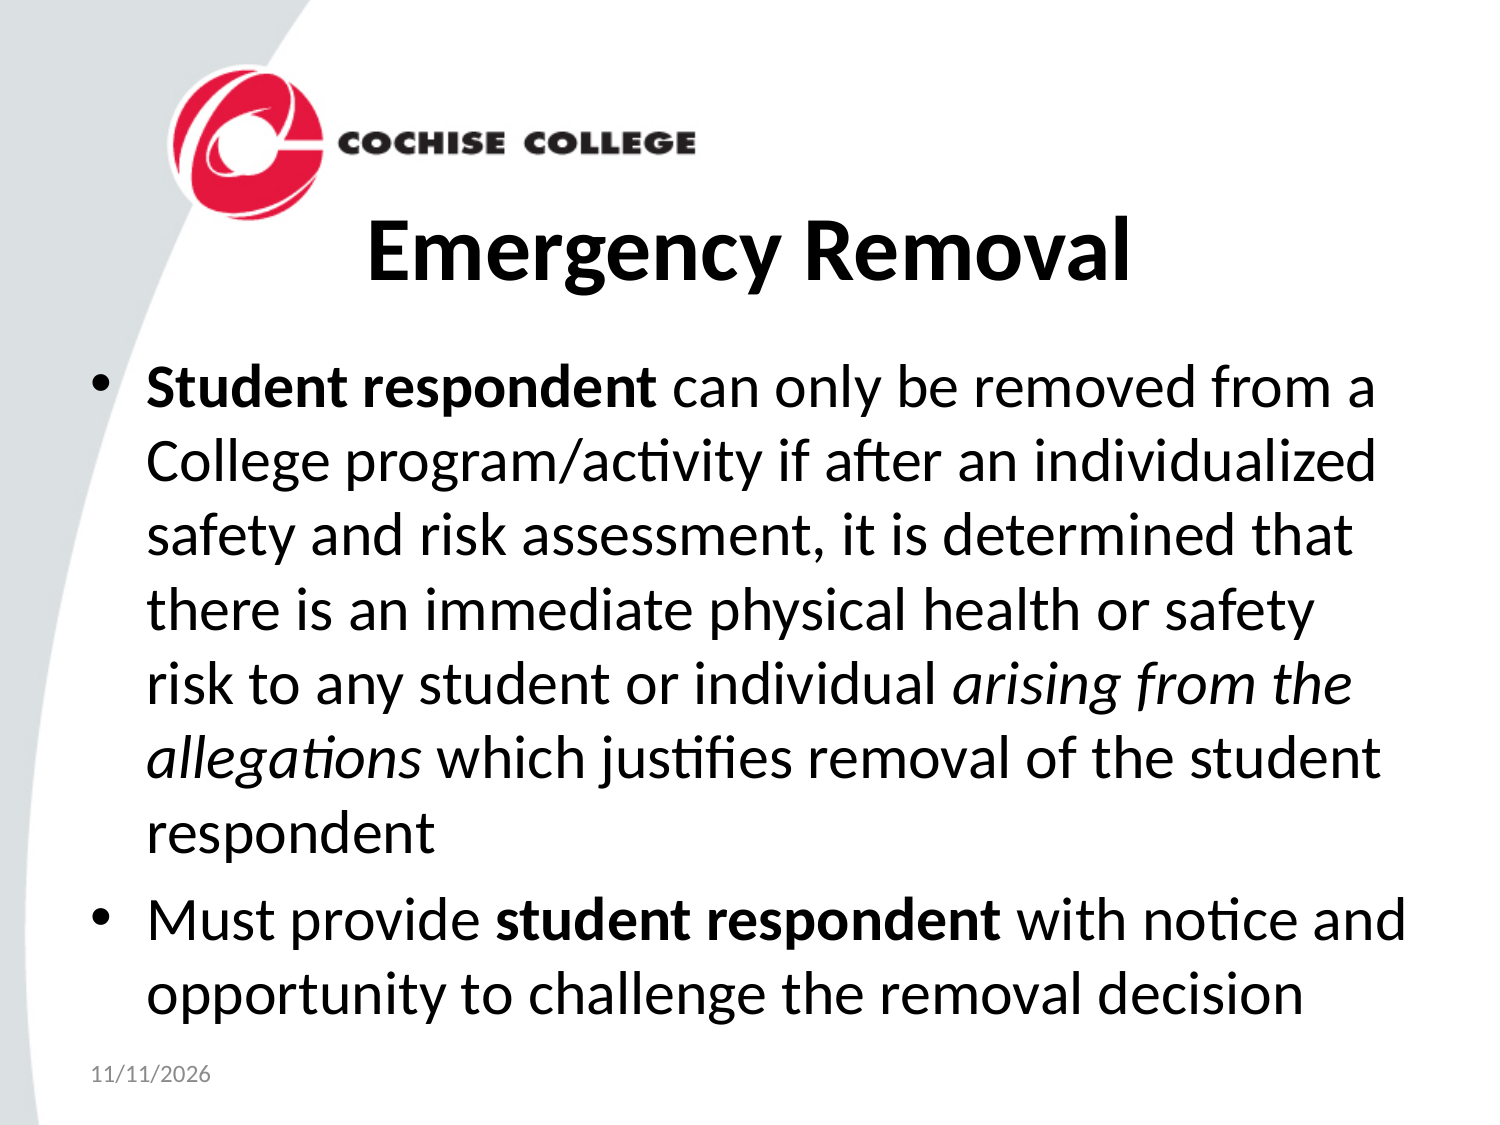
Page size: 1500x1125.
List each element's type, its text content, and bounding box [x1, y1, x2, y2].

title Emergency Removal [75, 149, 1425, 337]
list Student respondent can only be removed from a College program/activity if after an individualized safety and risk assessment, it is determined that there is an immediate physical health or safety risk to any student or individual arising from the allegations which justifies removal of the student respondent Must provide student respondent with notice and opportunity to challenge the removal decision [75, 337, 1425, 1043]
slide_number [75, 1042, 425, 1103]
picture [0, 0, 1500, 1125]
